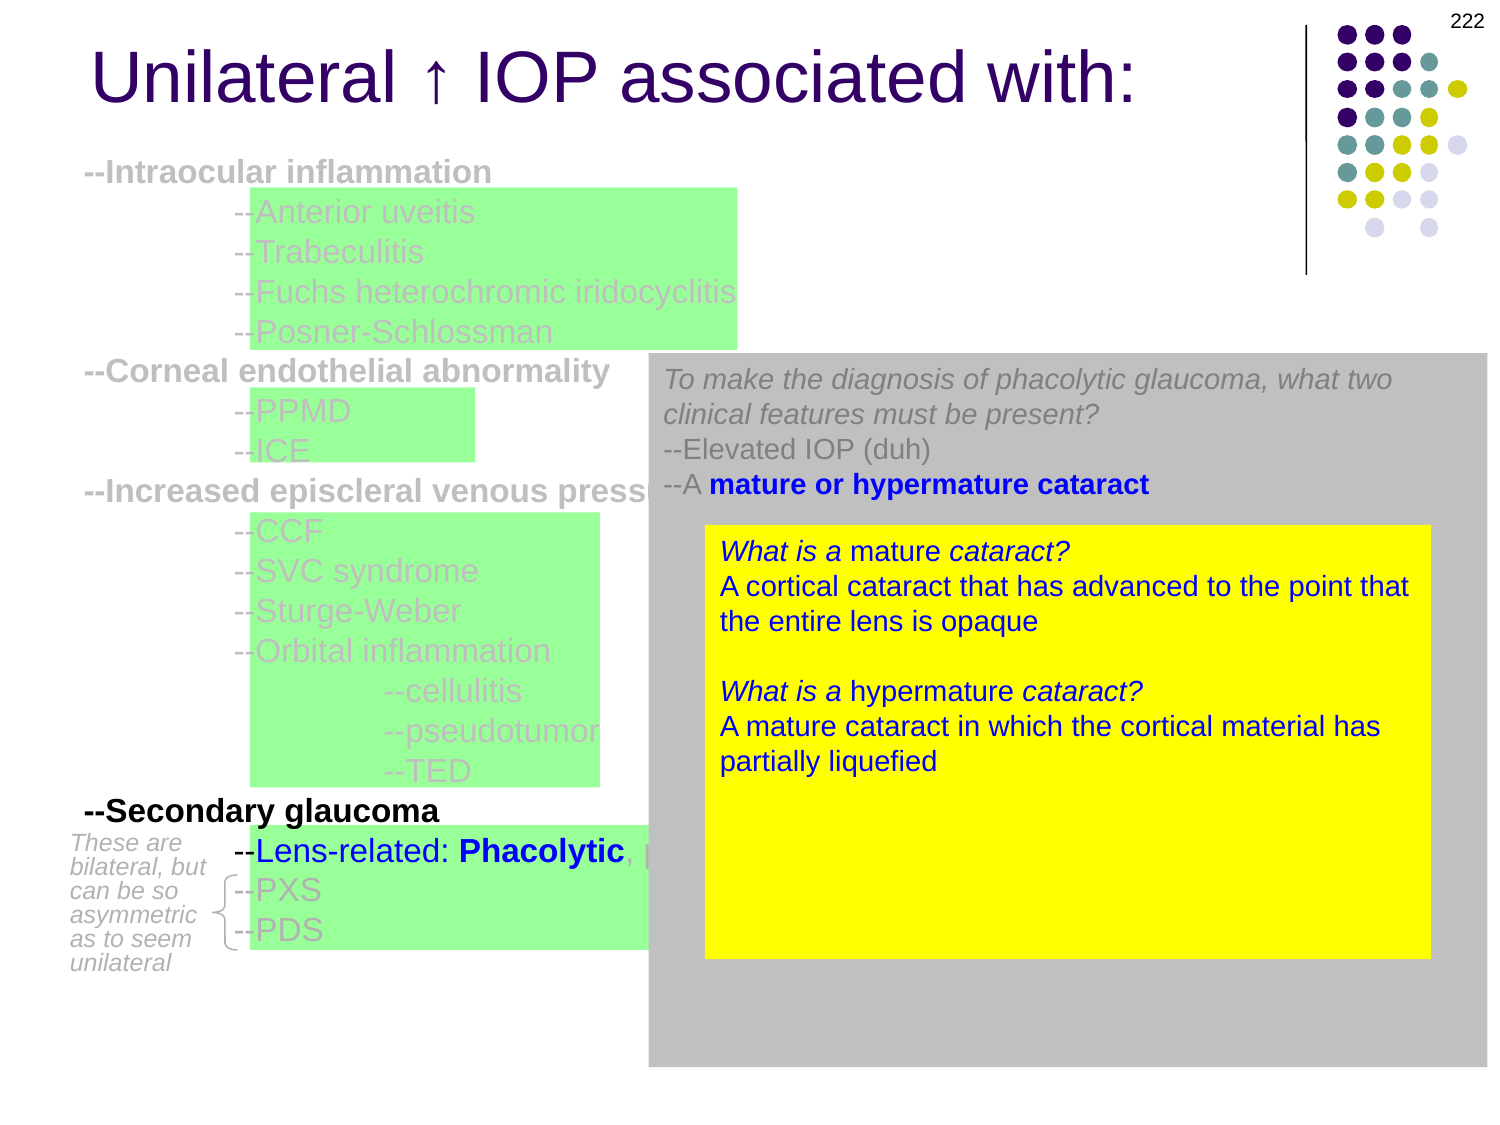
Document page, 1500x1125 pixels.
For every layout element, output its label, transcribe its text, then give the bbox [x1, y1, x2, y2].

text_box These are bilateral, but can be so asymmetric as to seem unilateral [55, 824, 222, 984]
text_box [222, 874, 238, 950]
text_box --Intraocular inflammation --Anterior uveitis --Trabeculitis --Fuchs heterochromic iridocyclitis --Posner-Schlossman --Corneal endothelial abnormality --PPMD --ICE --Increased episcleral venous pressure --CCF --SVC syndrome --Sturge-Weber --Orbital inflammation --cellulitis --pseudotumor --TED --Secondary glaucoma --Lens-related: Phacolytic, phacomorphic --PXS --PDS [68, 142, 868, 956]
title Unilateral ↑ IOP associated with: [75, 20, 1313, 125]
slide_number 222 [1149, 0, 1500, 75]
text_box To make the diagnosis of phacolytic glaucoma, what two clinical features must be present? --Elevated IOP (duh) --A mature or hypermature cataract What is the classic presentation and history? The pt will complain of the acute onset of pain in an eye that has had poor vision for an extended period of time Is the angle open or closed? Open Is an anterior-chamber inflammatory reaction present? Yes What is the underlying pathophysiology? Liquefaction of the cataract leads to lens proteins leaching across the capsule into the AC, where they prompt an inflammatory reaction; the protein + inflammatory cells clog the trabecular meshwork, leading to the IOP rise [648, 353, 1488, 1068]
text_box What is a mature cataract? A cortical cataract that has advanced to the point that the entire lens is opaque What is a hypermature cataract? A mature cataract in which the cortical material has partially liquefied Once the cortical component has liquefied enough to allow the nuclear component to move freely, what is the cataract called? A morgagnian cataract [704, 524, 1432, 960]
